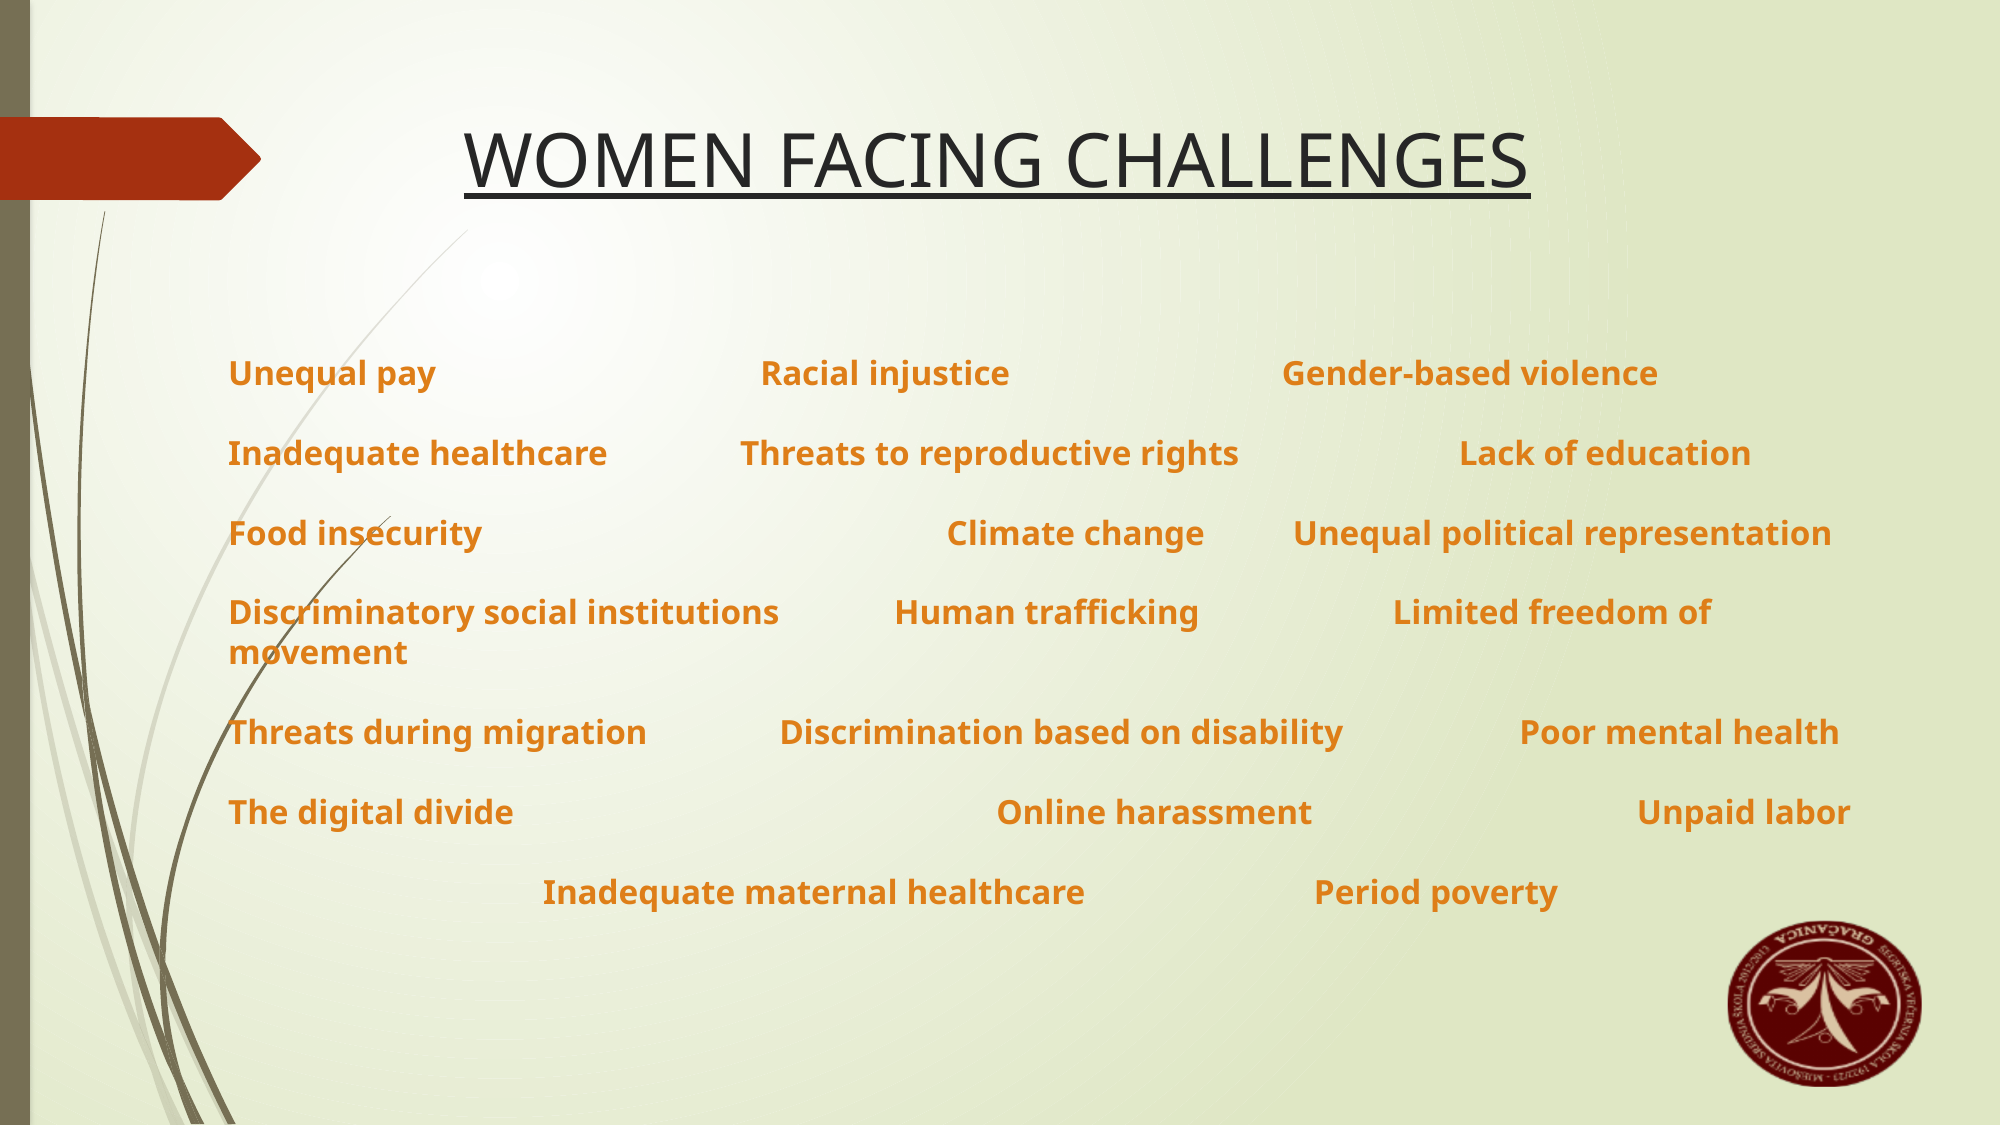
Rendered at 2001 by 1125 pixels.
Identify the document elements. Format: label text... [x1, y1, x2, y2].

text_box Unequal pay Racial injustice Gender-based violence Inadequate healthcare Threats to reproductive rights Lack of education Food insecurity Climate change Unequal political representation Discriminatory social institutions Human trafficking Limited freedom of movement Threats during migration Discrimination based on disability Poor mental health The digital divide Online harassment Unpaid labor Inadequate maternal healthcare Period poverty [213, 344, 1897, 919]
title WOMEN FACING CHALLENGES [360, 99, 1635, 227]
picture [1726, 919, 1922, 1087]
